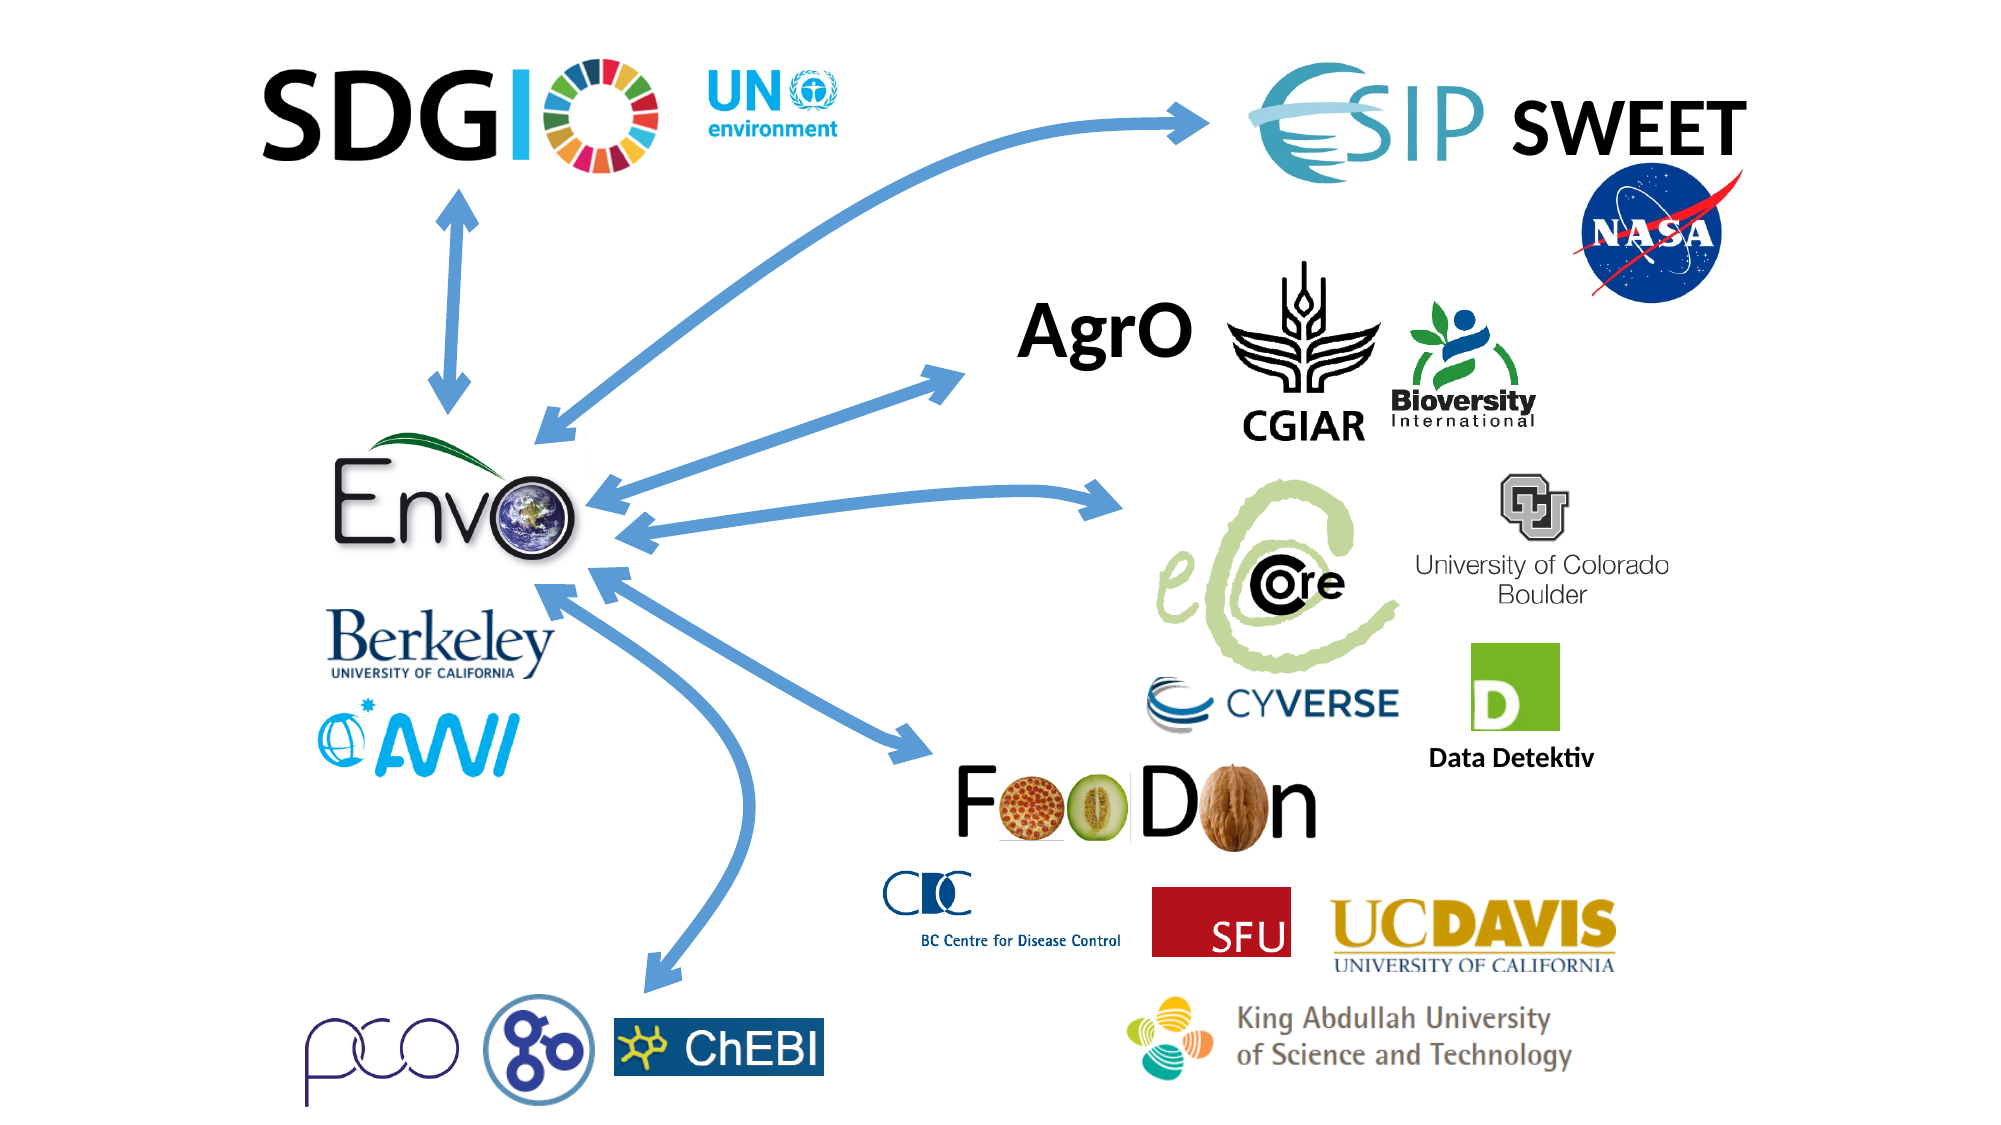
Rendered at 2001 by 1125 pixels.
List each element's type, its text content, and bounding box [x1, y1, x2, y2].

picture [305, 1018, 459, 1107]
text_box SWEET [1496, 65, 1763, 180]
picture [326, 609, 555, 679]
picture [1572, 161, 1743, 304]
text_box [537, 597, 750, 994]
text_box [614, 490, 1124, 544]
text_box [447, 188, 459, 416]
text_box [624, 115, 1211, 373]
picture [614, 1018, 824, 1076]
picture [482, 993, 596, 1107]
picture [1216, 250, 1538, 451]
picture [1246, 52, 1493, 194]
text_box AgrO [1003, 267, 1209, 382]
picture [305, 686, 535, 790]
text_box [570, 403, 585, 415]
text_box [585, 373, 966, 506]
picture [310, 415, 586, 597]
picture [881, 462, 1669, 1082]
picture [693, 24, 851, 182]
text_box [587, 568, 881, 738]
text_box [1413, 643, 1611, 782]
picture [247, 35, 671, 189]
